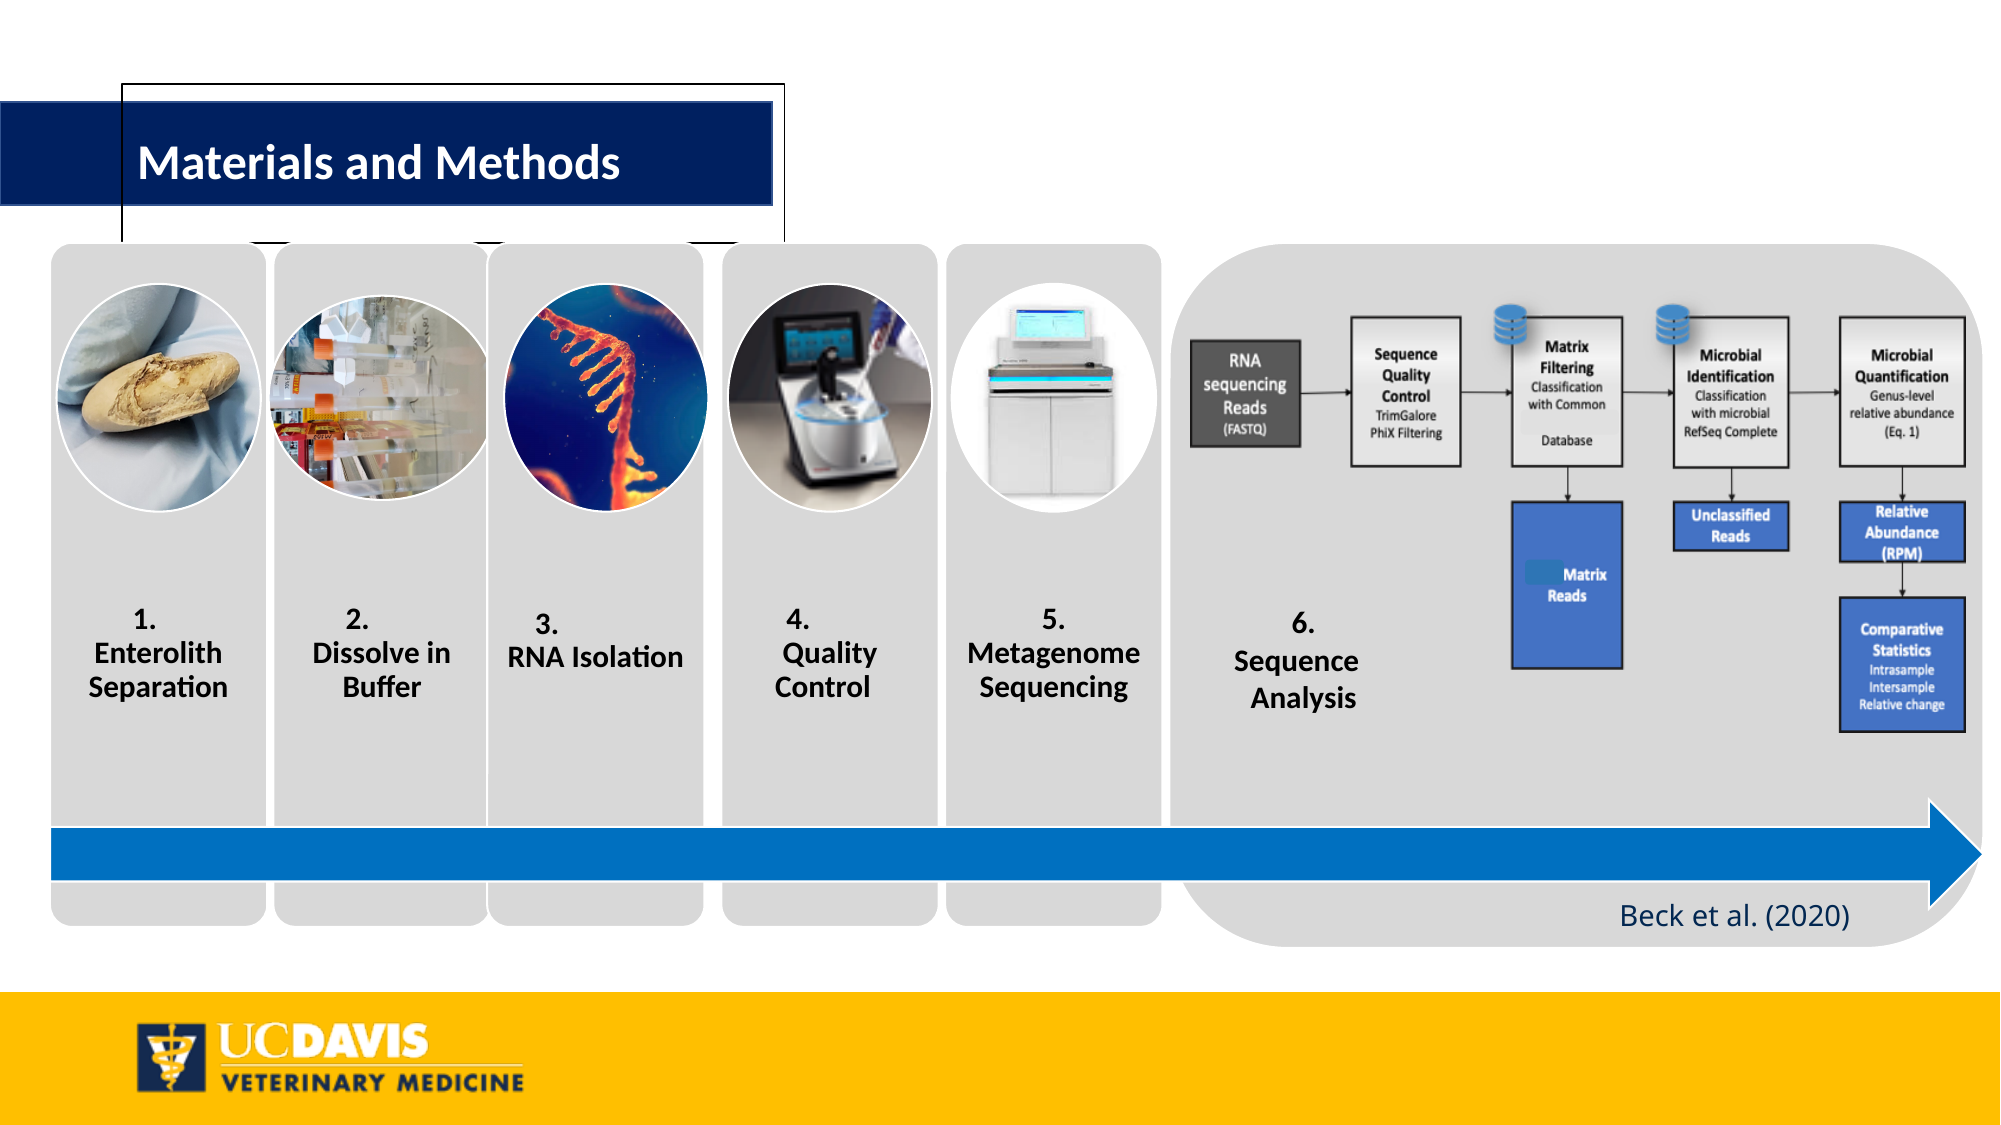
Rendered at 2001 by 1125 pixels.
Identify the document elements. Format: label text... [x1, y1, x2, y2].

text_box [1190, 284, 1967, 734]
picture [106, 1007, 557, 1110]
title Materials and Methods [122, 83, 785, 241]
text_box [1169, 302, 1984, 851]
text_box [49, 242, 1163, 928]
text_box [1166, 799, 1984, 909]
text_box [1198, 242, 1955, 283]
text_box [1181, 882, 1604, 948]
text_box Beck et al. (2020) [1604, 882, 1886, 948]
text_box [1886, 858, 1981, 947]
